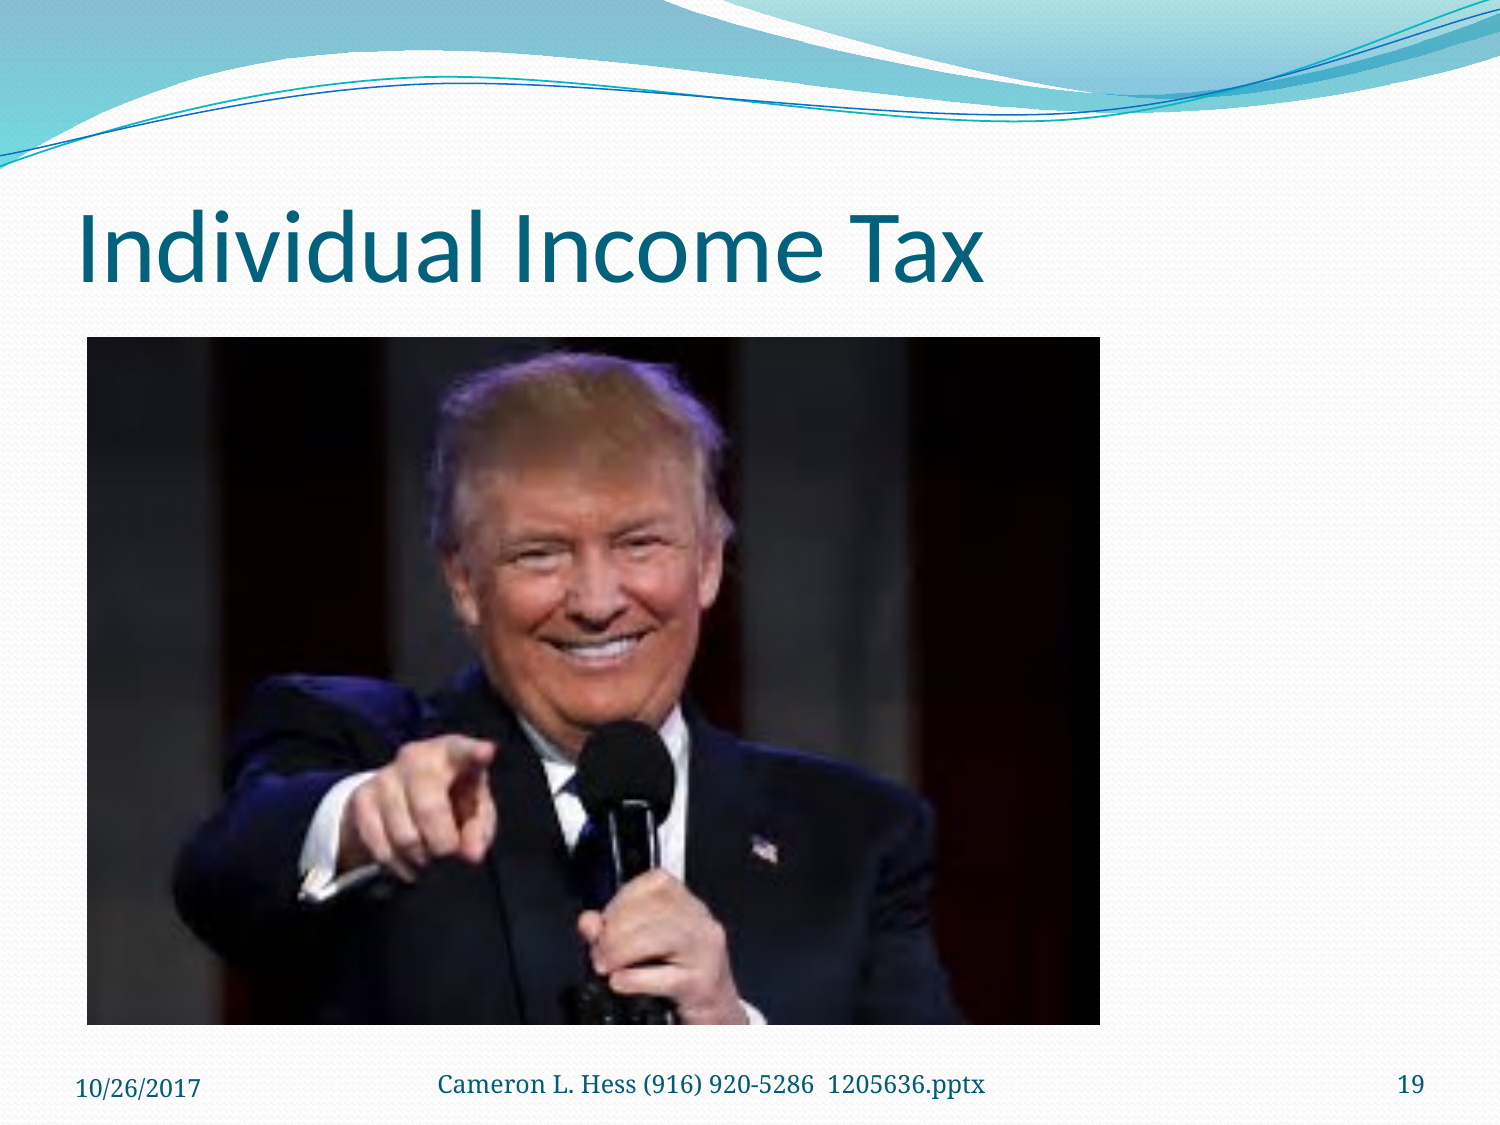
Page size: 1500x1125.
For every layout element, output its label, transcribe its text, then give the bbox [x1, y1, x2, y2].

title Individual Income Tax [75, 115, 1425, 303]
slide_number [75, 1042, 425, 1103]
picture [87, 337, 1101, 1026]
footer Cameron L. Hess (916) 920-5286 1205636.pptx [437, 1042, 988, 1103]
slide_number 19 [1299, 1042, 1425, 1103]
